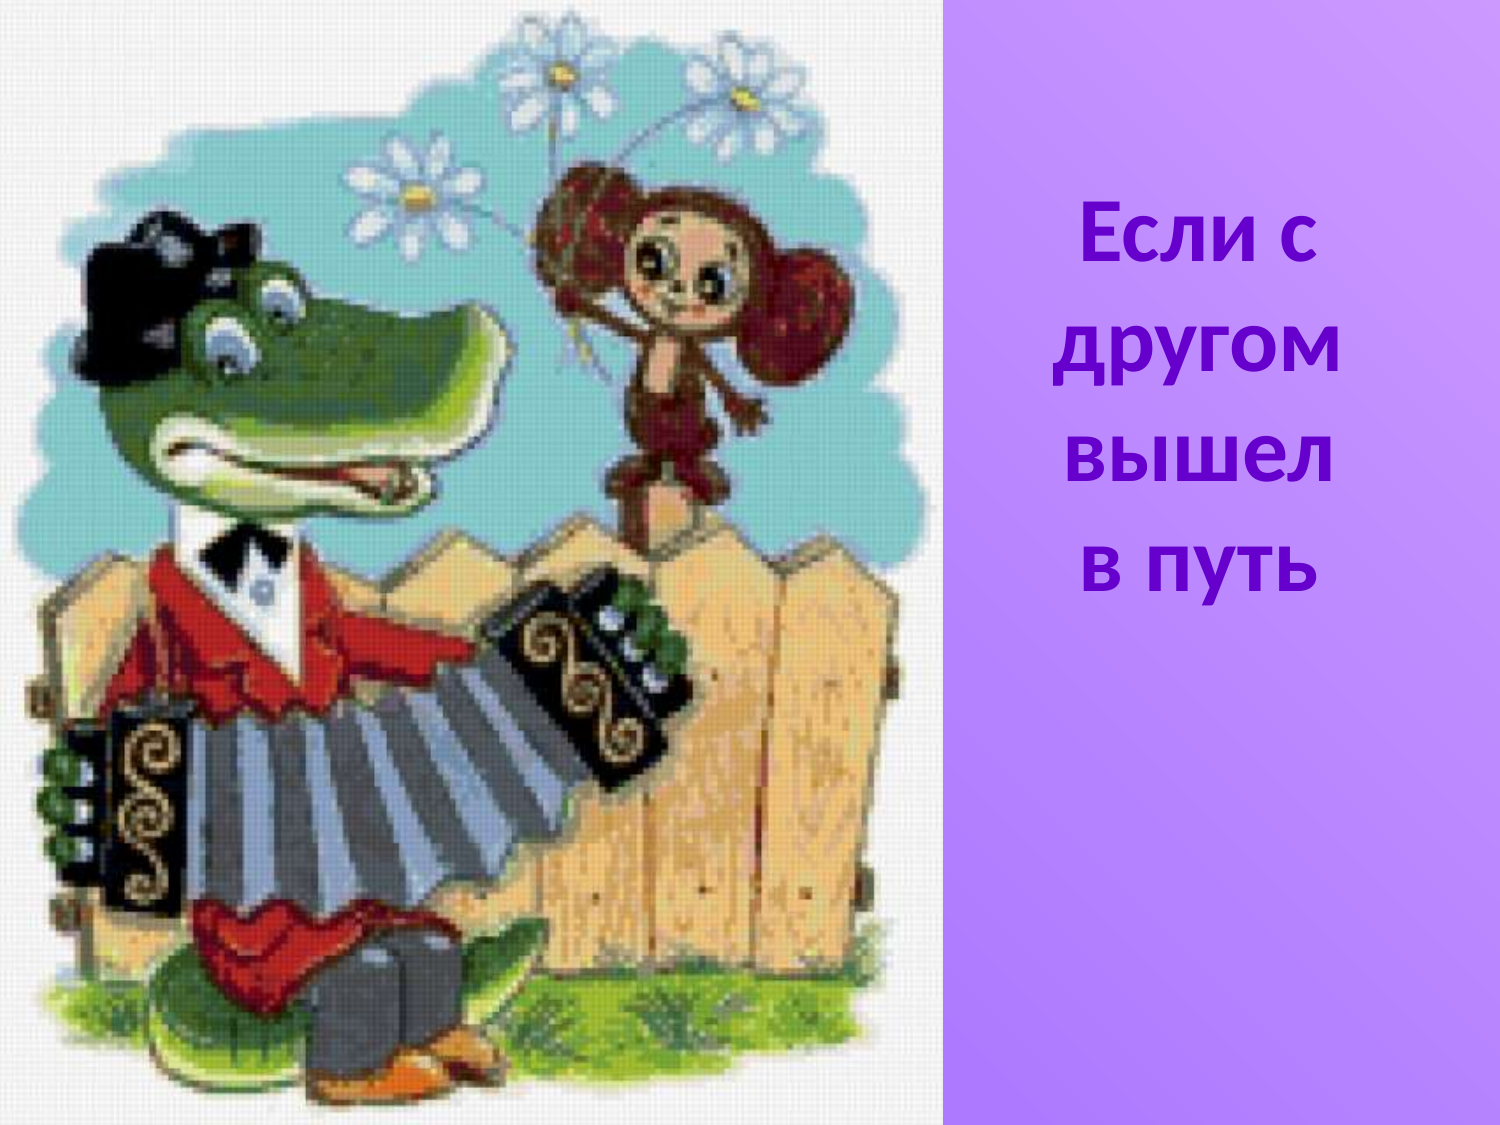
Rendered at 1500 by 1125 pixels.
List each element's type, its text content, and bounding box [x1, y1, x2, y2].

picture [0, 0, 943, 1125]
title Если с другом вышел в путь [1033, 78, 1365, 702]
